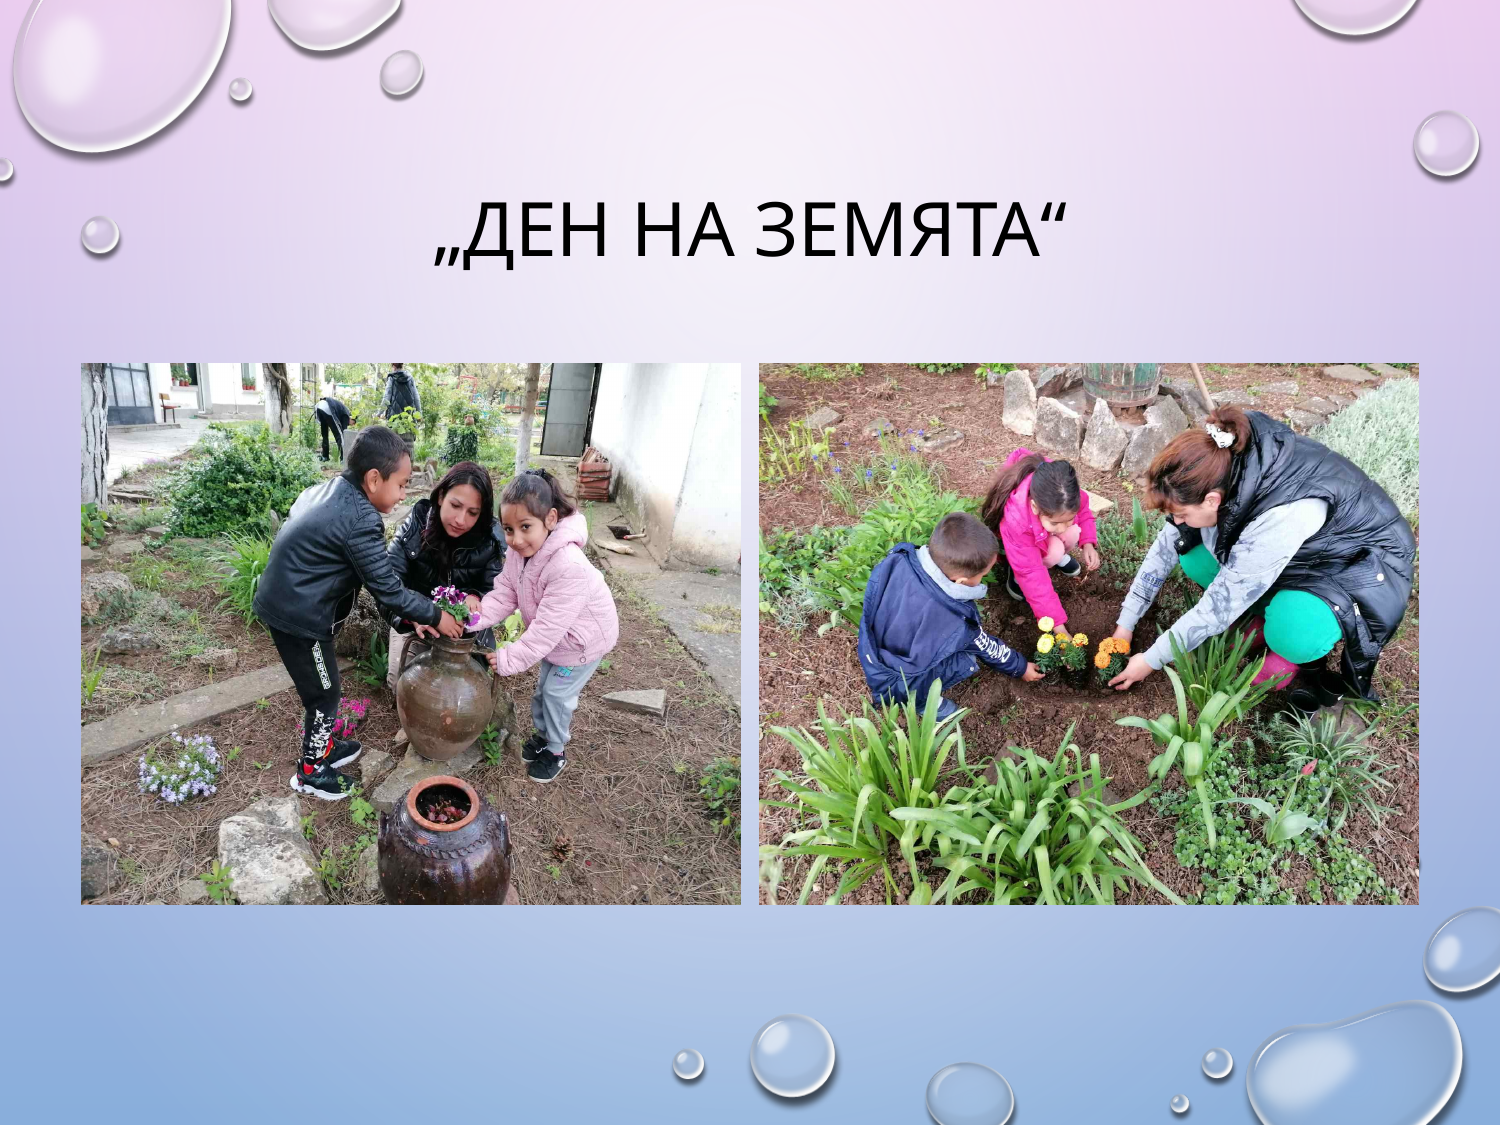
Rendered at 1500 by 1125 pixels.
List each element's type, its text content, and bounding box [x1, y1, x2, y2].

picture [0, 0, 1500, 1125]
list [759, 363, 1419, 905]
title „ДЕН НА ЗЕМЯТА“ [112, 101, 1388, 364]
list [80, 363, 741, 905]
